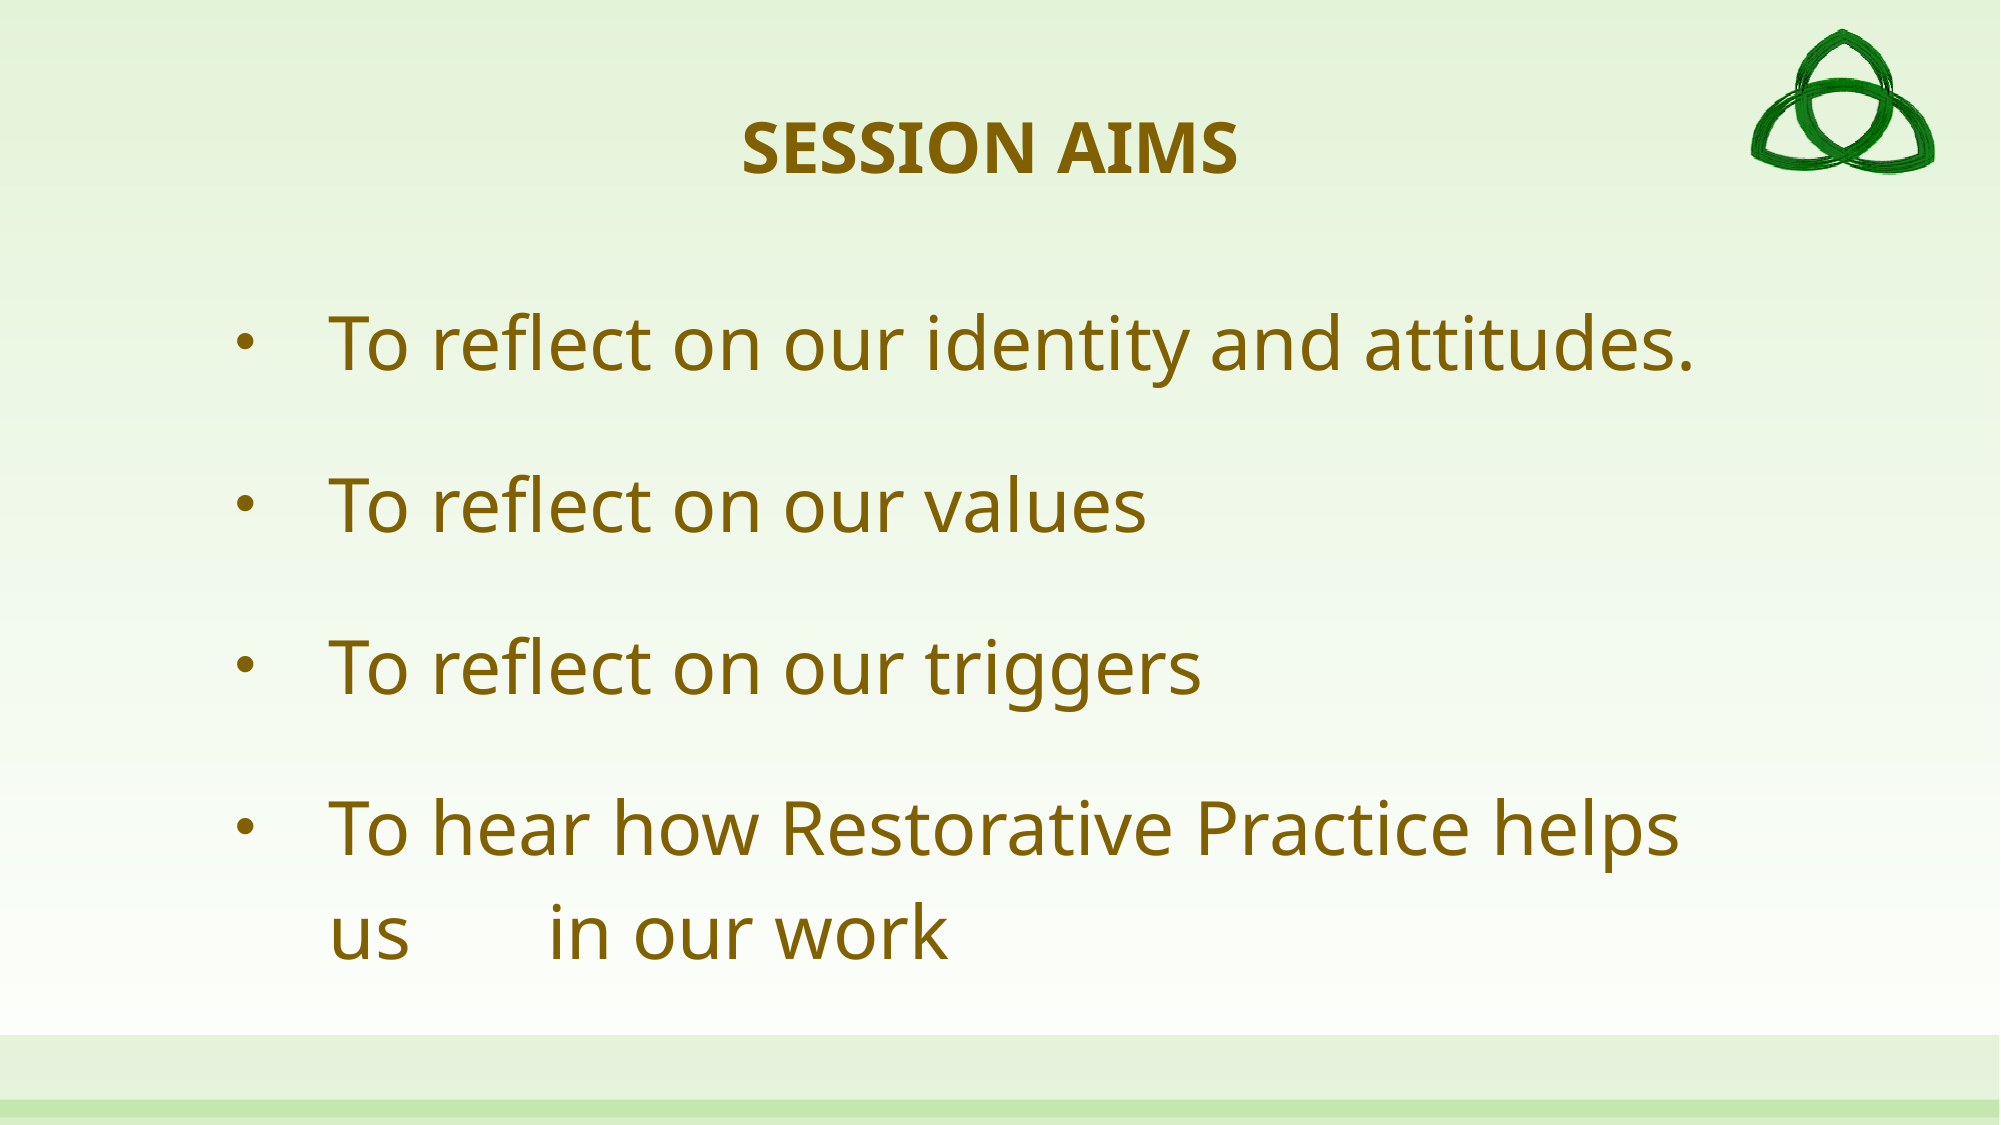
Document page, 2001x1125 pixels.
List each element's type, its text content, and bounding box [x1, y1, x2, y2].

title SESSION AIMS [219, 71, 1667, 197]
picture [1667, 16, 2000, 222]
list To reflect on our identity and attitudes. To reflect on our values To reflect on our triggers To hear how Restorative Practice helps us in our work [219, 274, 1780, 987]
